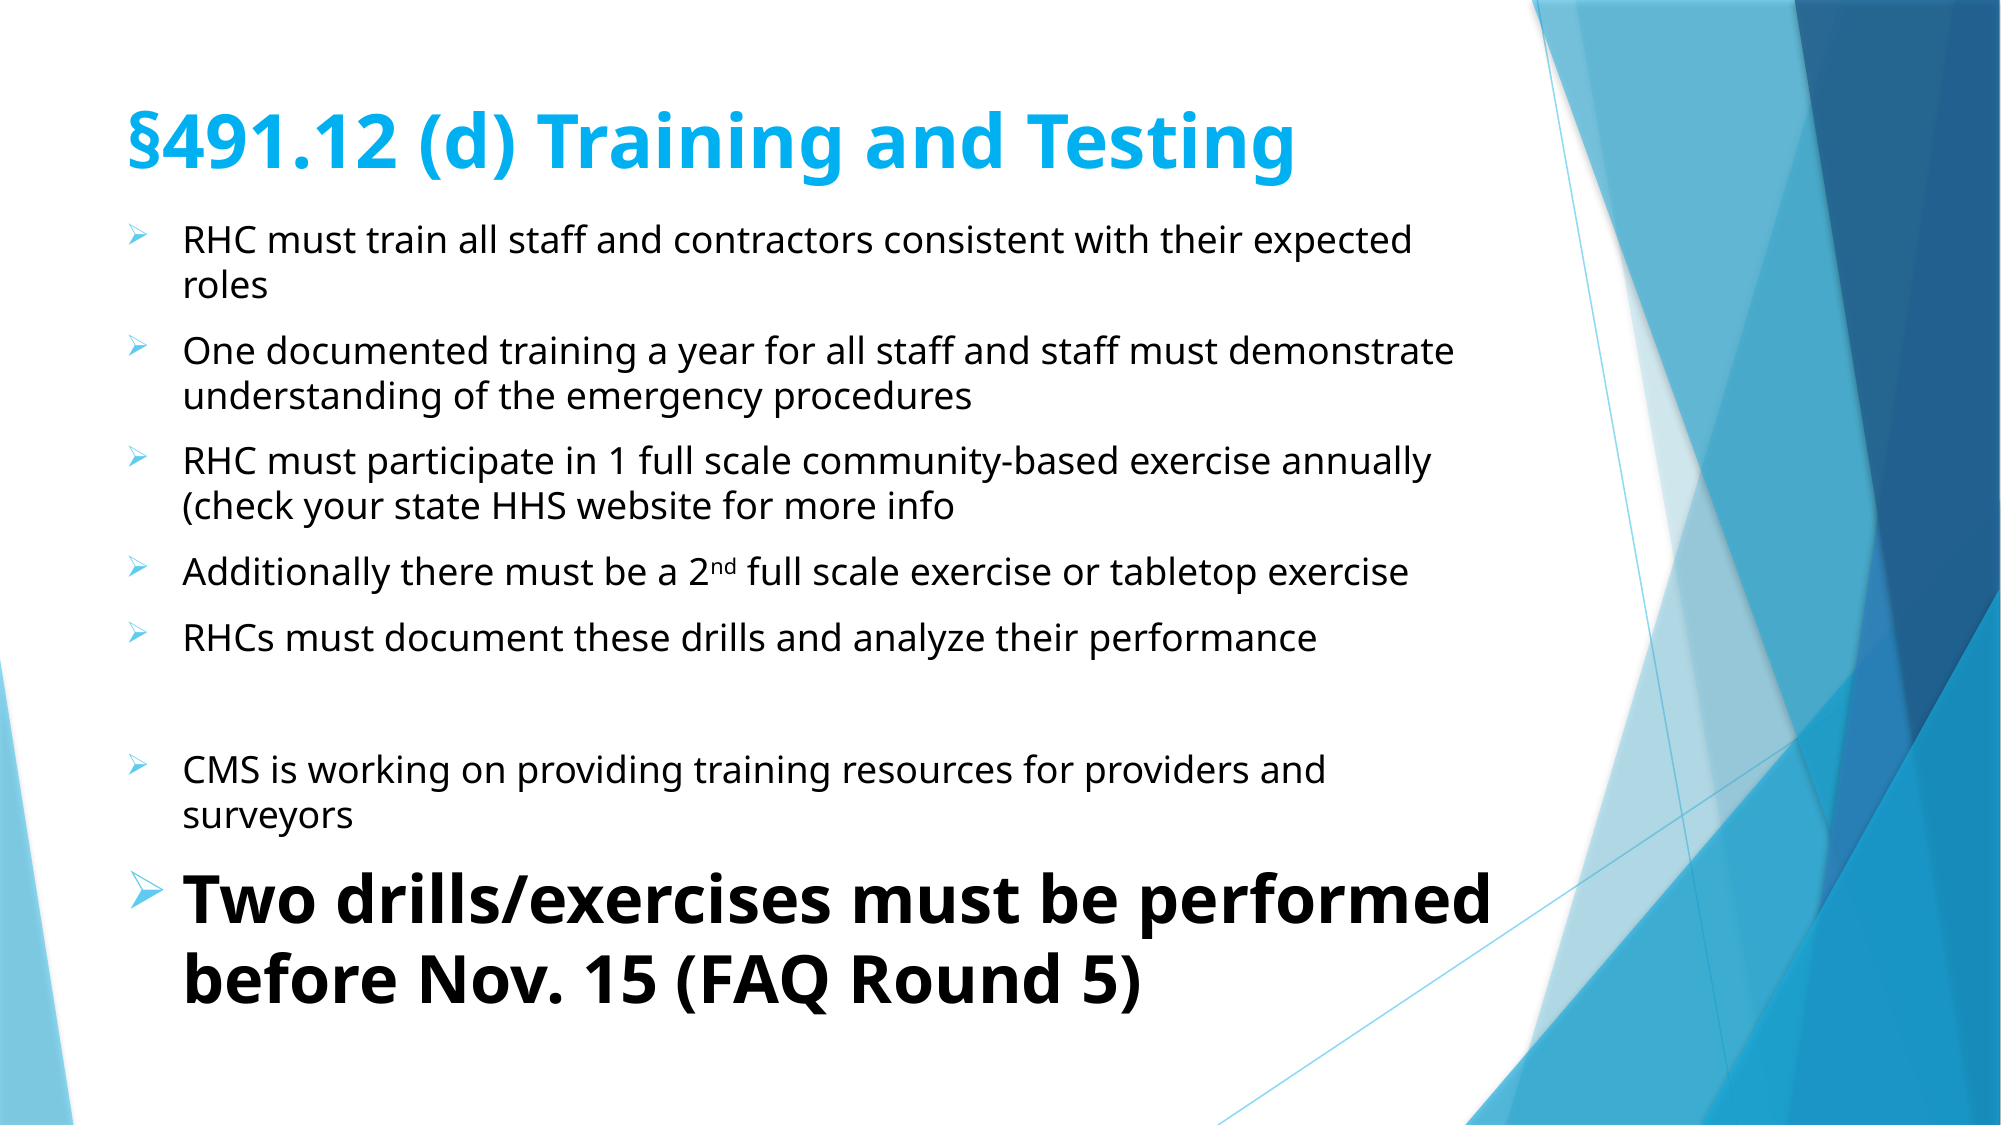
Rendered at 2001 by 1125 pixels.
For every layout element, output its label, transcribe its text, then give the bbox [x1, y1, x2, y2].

list RHC must train all staff and contractors consistent with their expected roles One documented training a year for all staff and staff must demonstrate understanding of the emergency procedures RHC must participate in 1 full scale community-based exercise annually (check your state HHS website for more info Additionally there must be a 2nd full scale exercise or tabletop exercise RHCs must document these drills and analyze their performance CMS is working on providing training resources for providers and surveyors Two drills/exercises must be performed before Nov. 15 (FAQ Round 5) [111, 208, 1522, 1100]
title §491.12 (d) Training and Testing [111, 86, 1522, 208]
